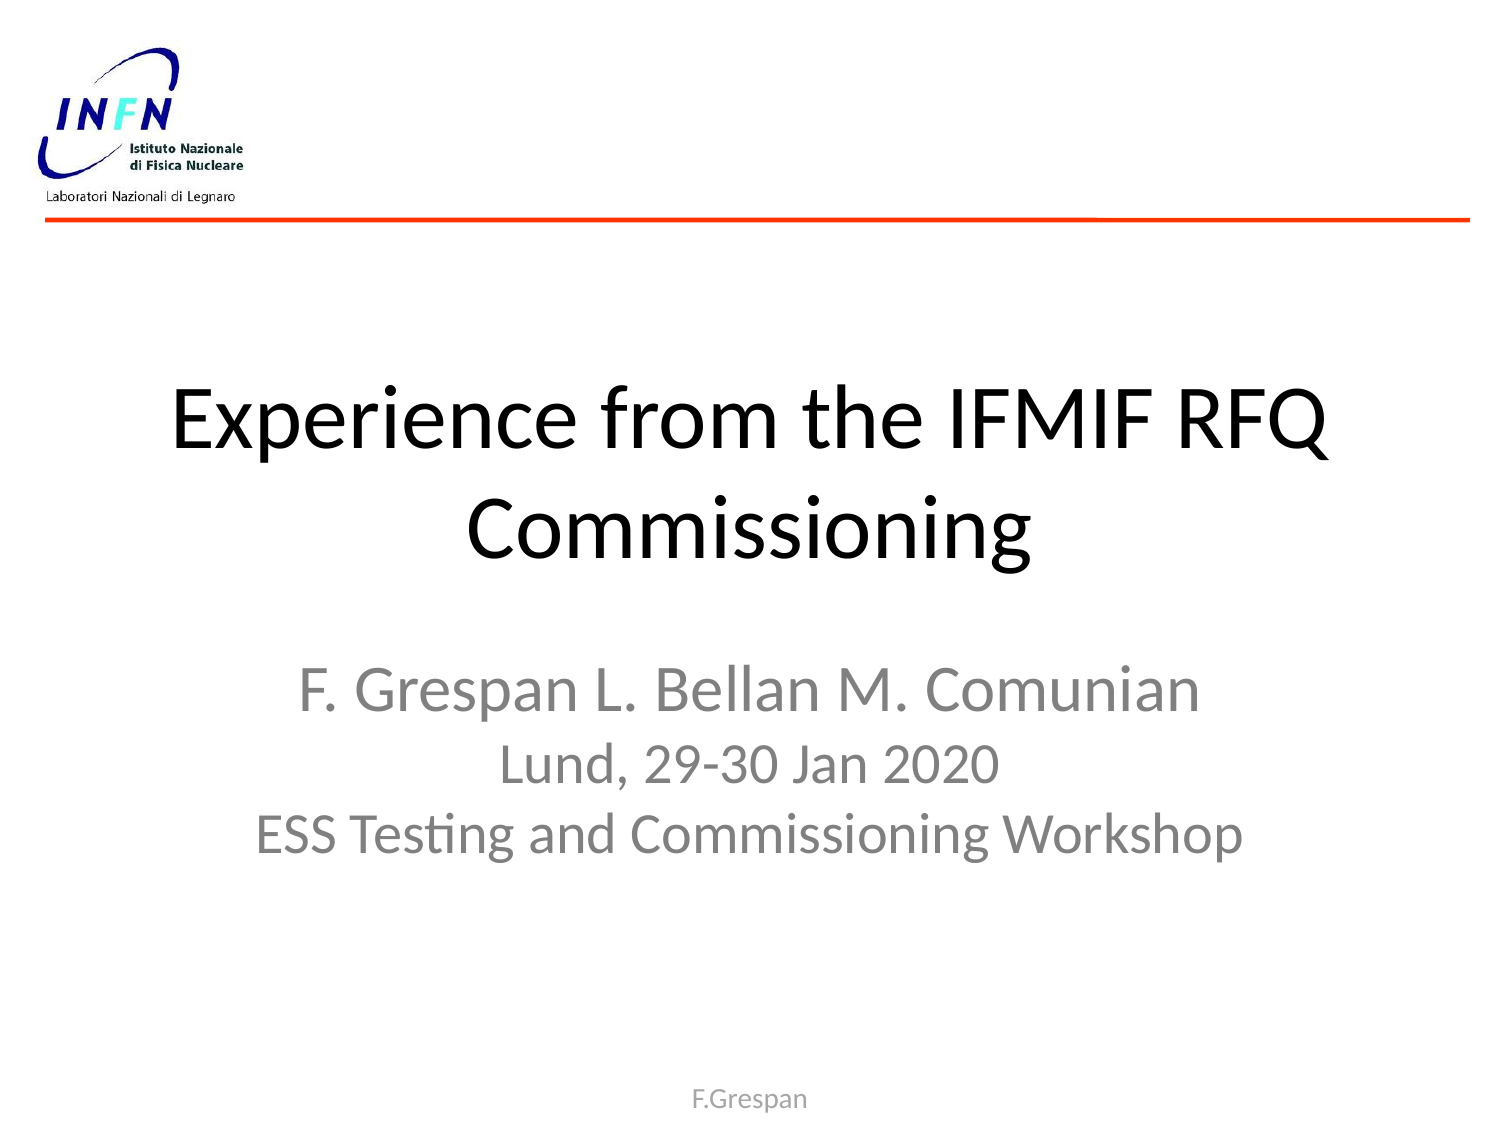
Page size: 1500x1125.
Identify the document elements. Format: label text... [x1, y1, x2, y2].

title Experience from the IFMIF RFQ Commissioning [112, 349, 1388, 591]
footer F.Grespan [512, 1072, 988, 1125]
picture [29, 40, 252, 208]
subtitle F. Grespan L. Bellan M. Comunian Lund, 29-30 Jan 2020 ESS Testing and Commissioning Workshop [225, 637, 1275, 925]
